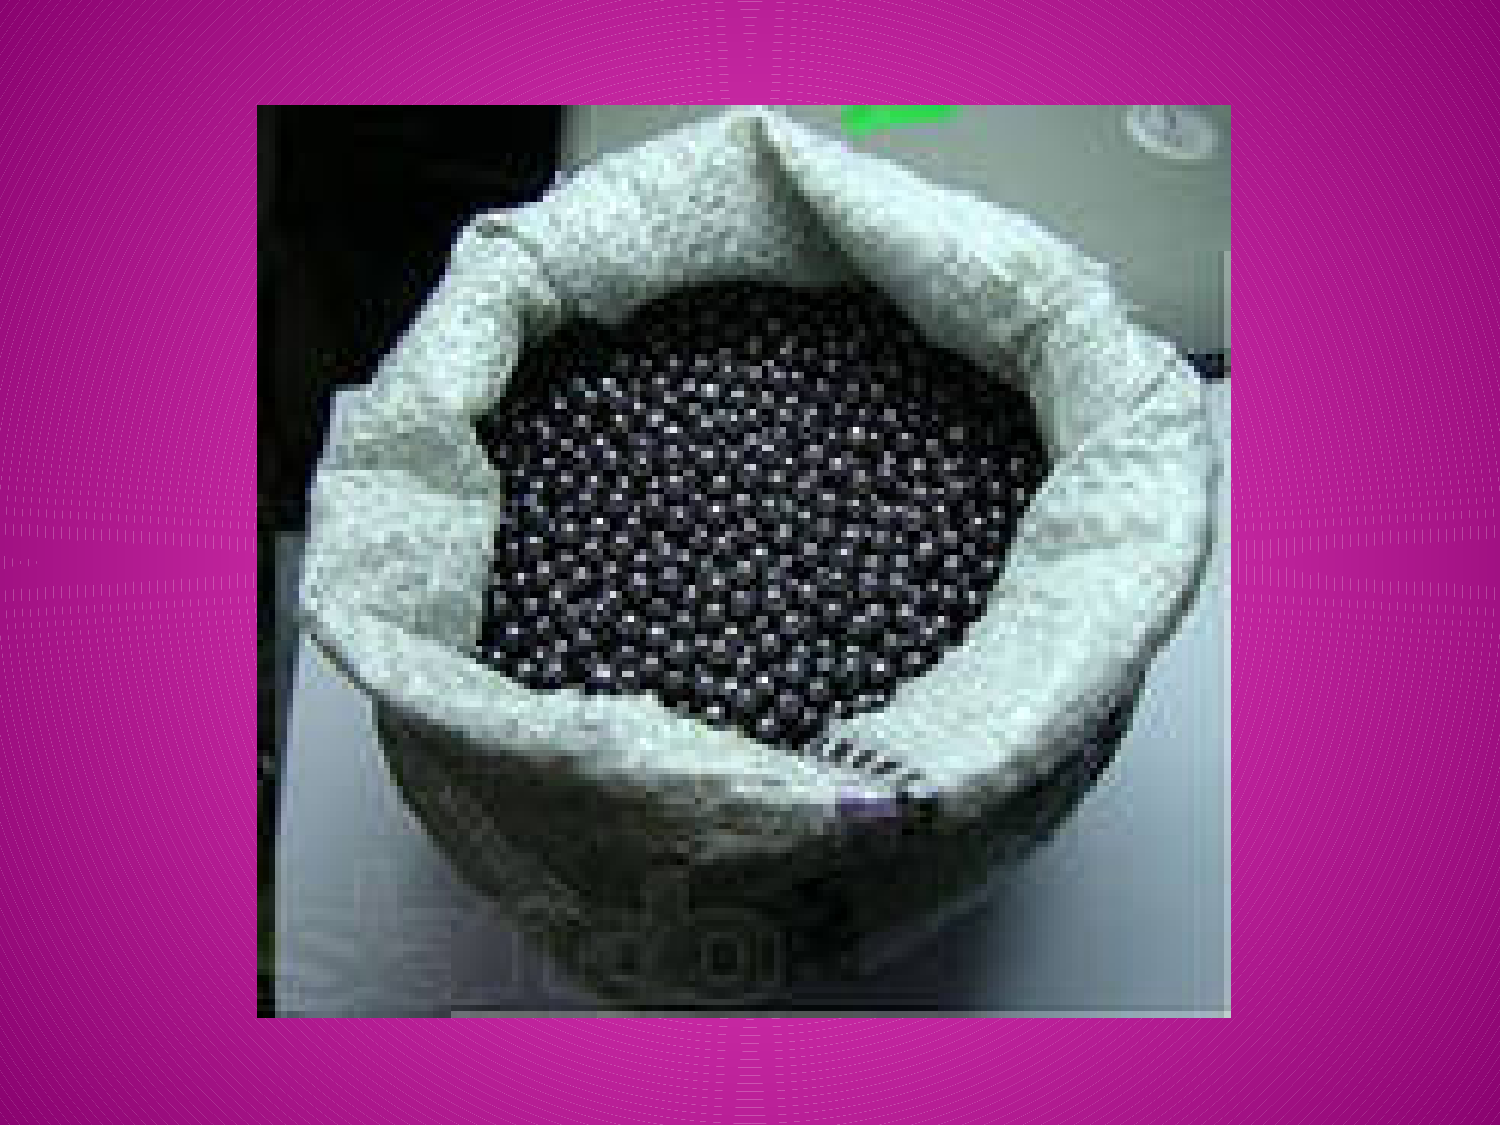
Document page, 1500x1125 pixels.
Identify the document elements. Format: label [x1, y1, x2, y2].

picture [257, 105, 1231, 1018]
